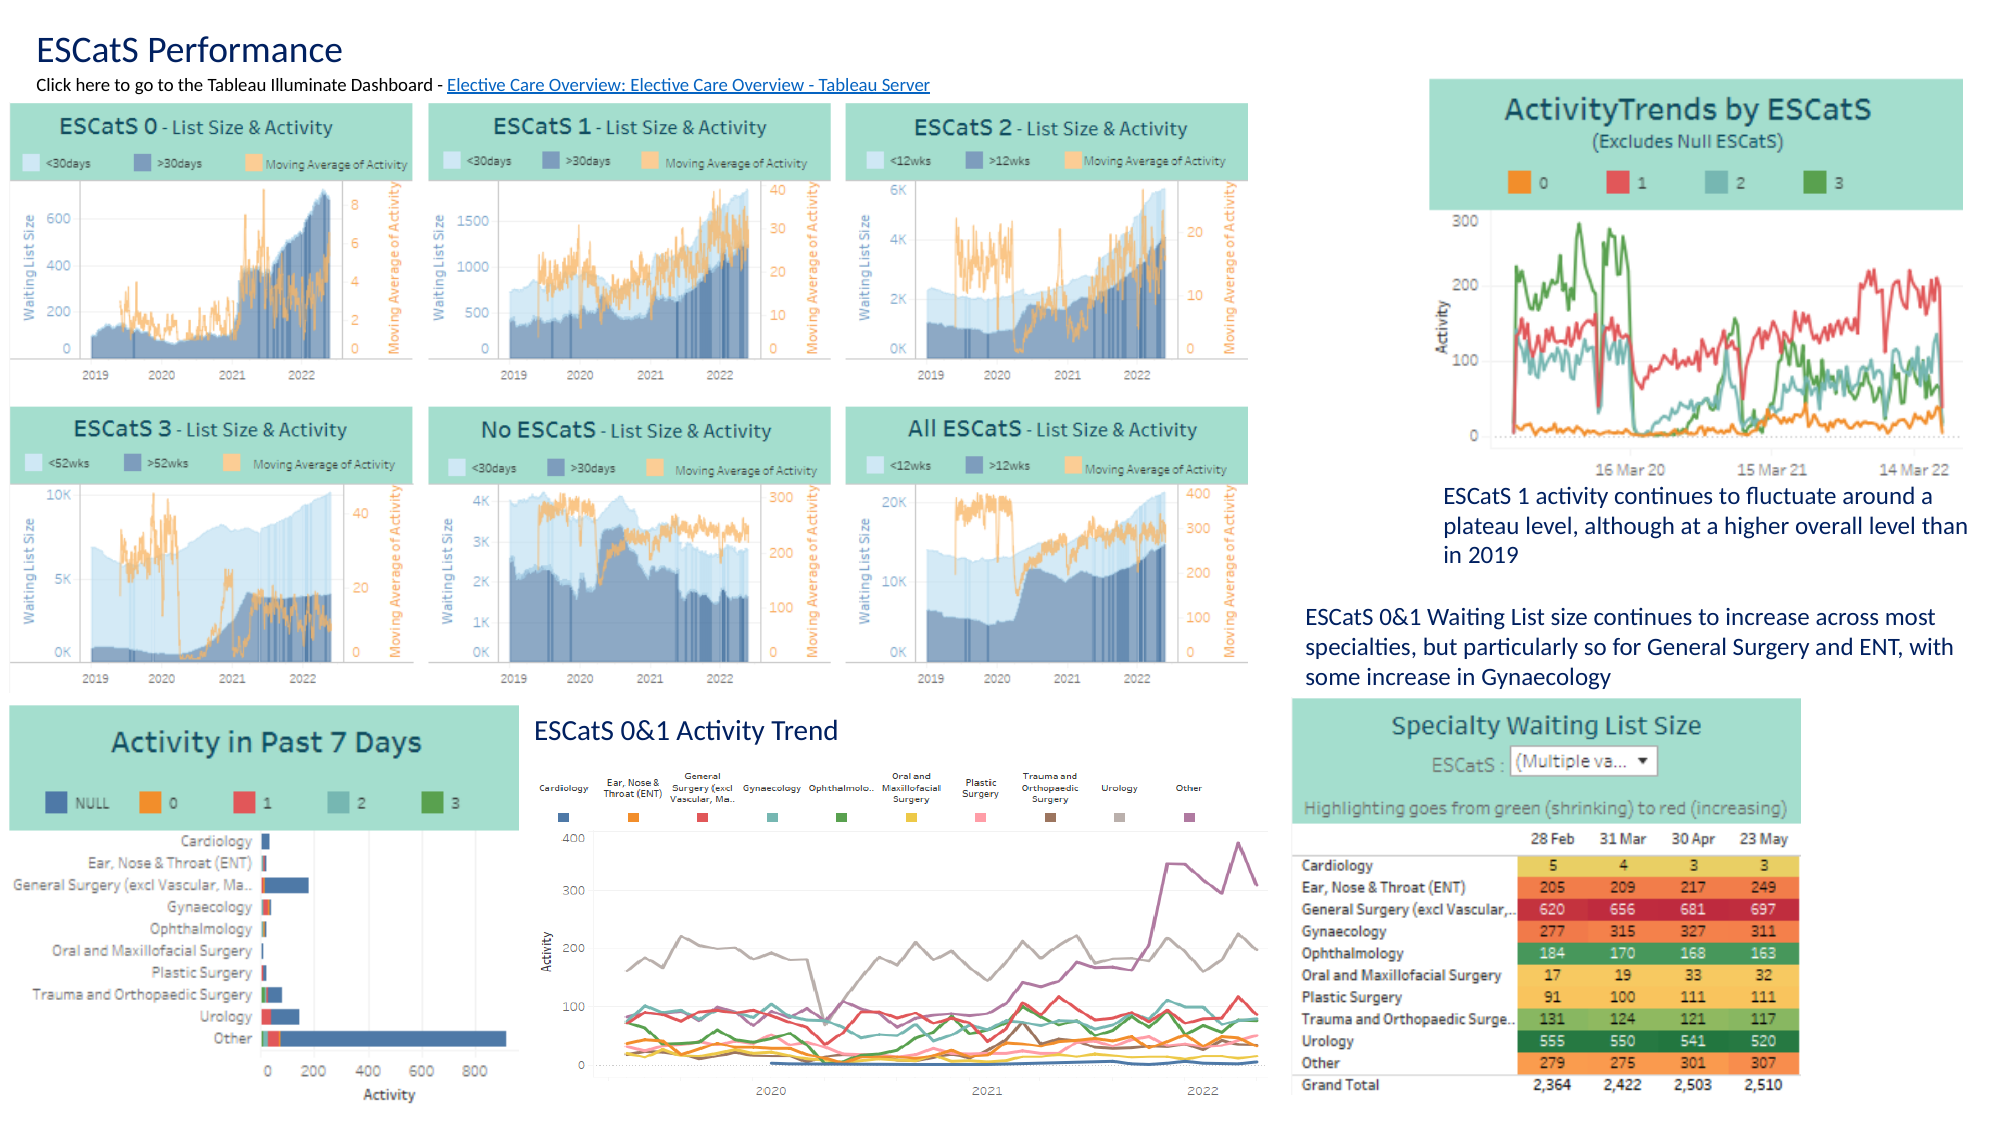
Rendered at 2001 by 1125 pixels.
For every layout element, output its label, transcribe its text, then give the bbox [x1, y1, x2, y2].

text_box ESCatS 0&1 Waiting List size continues to increase across most specialties, but particularly so for General Surgery and ENT, with some increase in Gynaecology [1290, 593, 2000, 698]
picture [1291, 697, 1801, 1095]
text_box Click here to go to the Tableau Illuminate Dashboard - Elective Care Overview: Elective Care Overview - Tableau Server [21, 64, 1030, 102]
text_box ESCatS 0&1 Activity Trend [519, 704, 869, 754]
text_box ESCatS Performance [21, 17, 1417, 78]
picture [8, 704, 519, 1108]
text_box ESCatS 1 activity continues to fluctuate around a plateau level, although at a higher overall level than in 2019 [1428, 441, 2000, 577]
picture [525, 755, 1268, 1110]
picture [9, 102, 1248, 693]
picture [1428, 76, 1963, 484]
